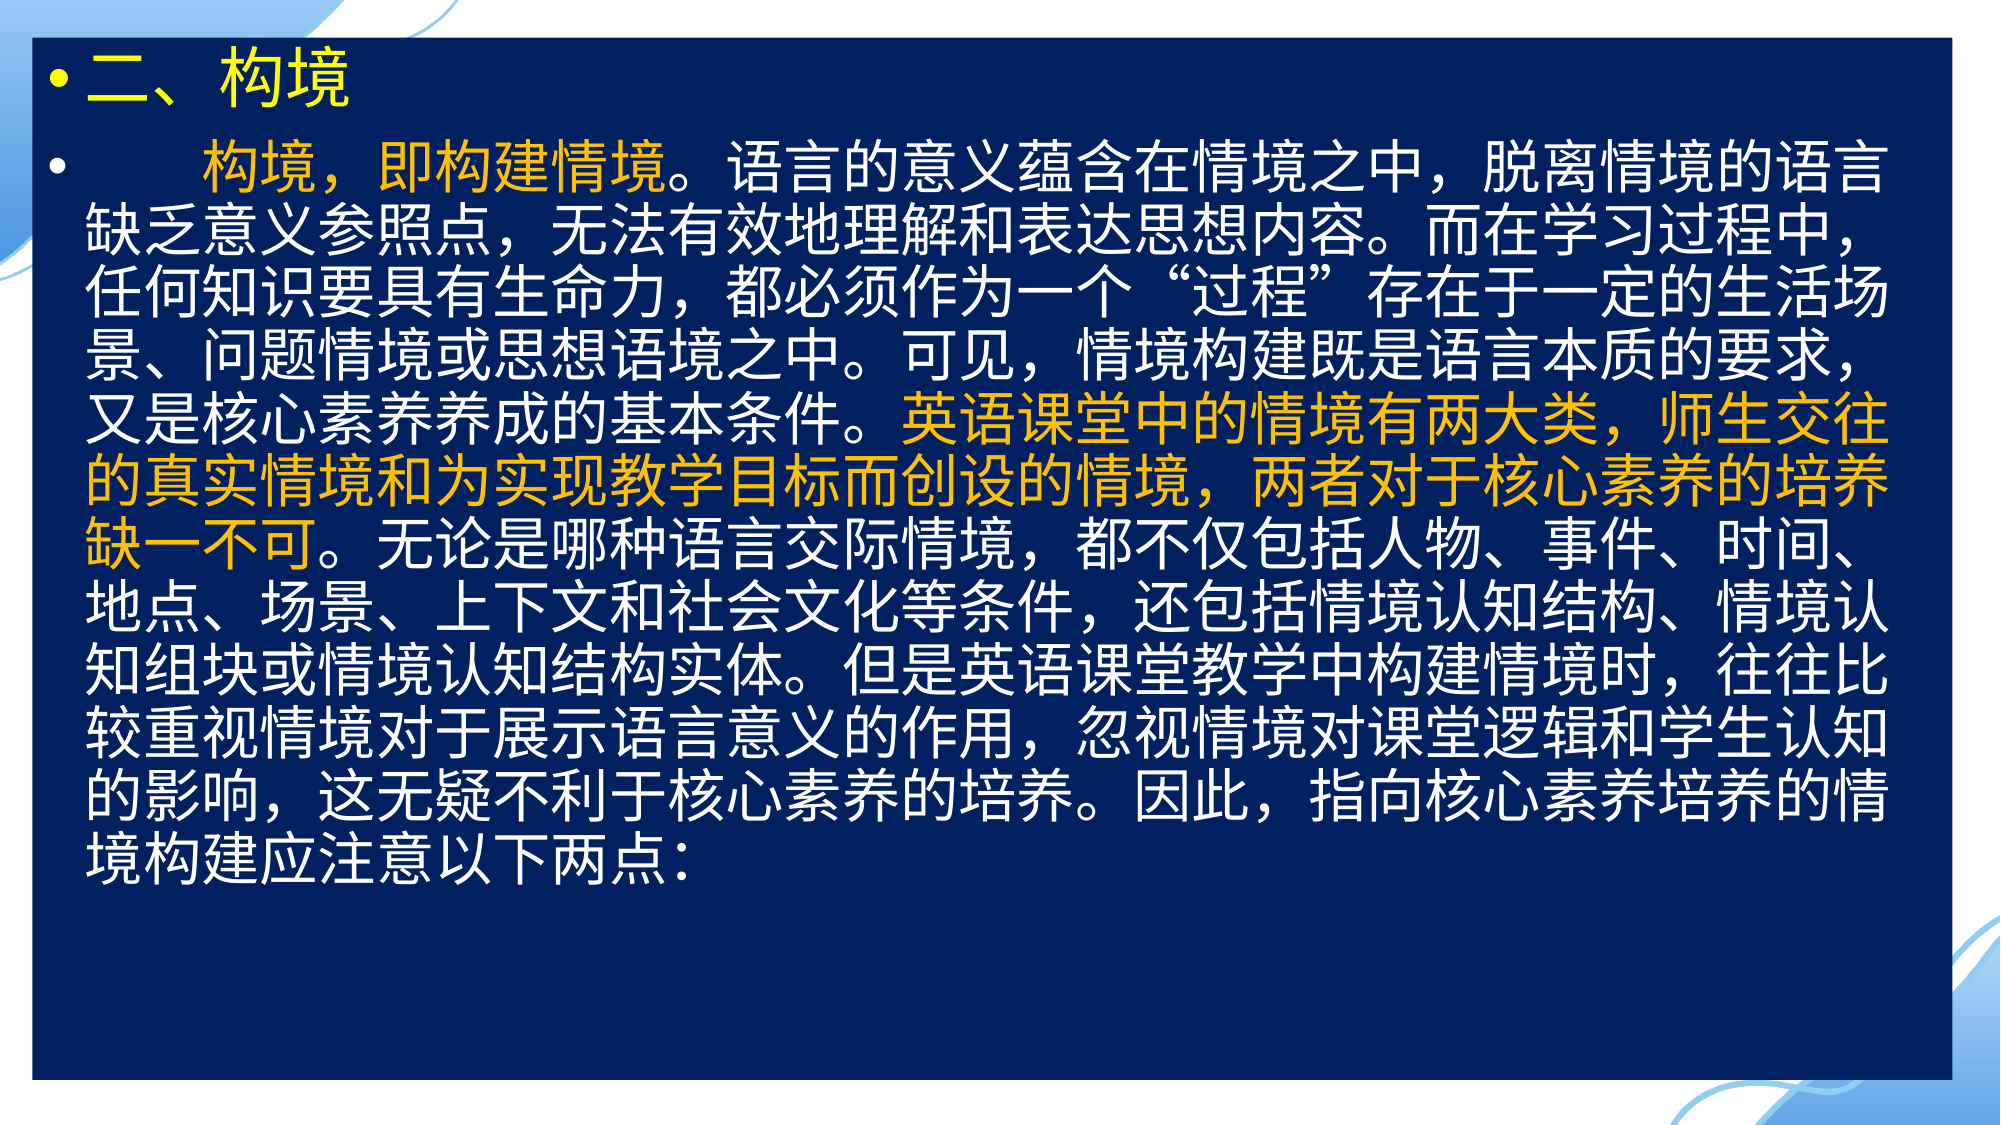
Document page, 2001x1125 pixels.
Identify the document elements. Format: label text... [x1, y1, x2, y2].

picture [1640, 853, 2000, 1125]
list 二、构境 构境，即构建情境。语言的意义蕴含在情境之中，脱离情境的语言缺乏意义参照点，无法有效地理解和表达思想内容。而在学习过程中，任何知识要具有生命力，都必须作为一个“过程”存在于一定的生活场景、问题情境或思想语境之中。可见，情境构建既是语言本质的要求，又是核心素养养成的基本条件。英语课堂中的情境有两大类，师生交往的真实情境和为实现教学目标而创设的情境，两者对于核心素养的培养缺一不可。无论是哪种语言交际情境，都不仅包括人物、事件、时间、地点、场景、上下文和社会文化等条件，还包括情境认知结构、情境认知组块或情境认知结构实体。但是英语课堂教学中构建情境时，往往比较重视情境对于展示语言意义的作用，忽视情境对课堂逻辑和学生认知的影响，这无疑不利于核心素养的培养。因此，指向核心素养培养的情境构建应注意以下两点： [32, 37, 1953, 1080]
picture [0, 0, 497, 324]
